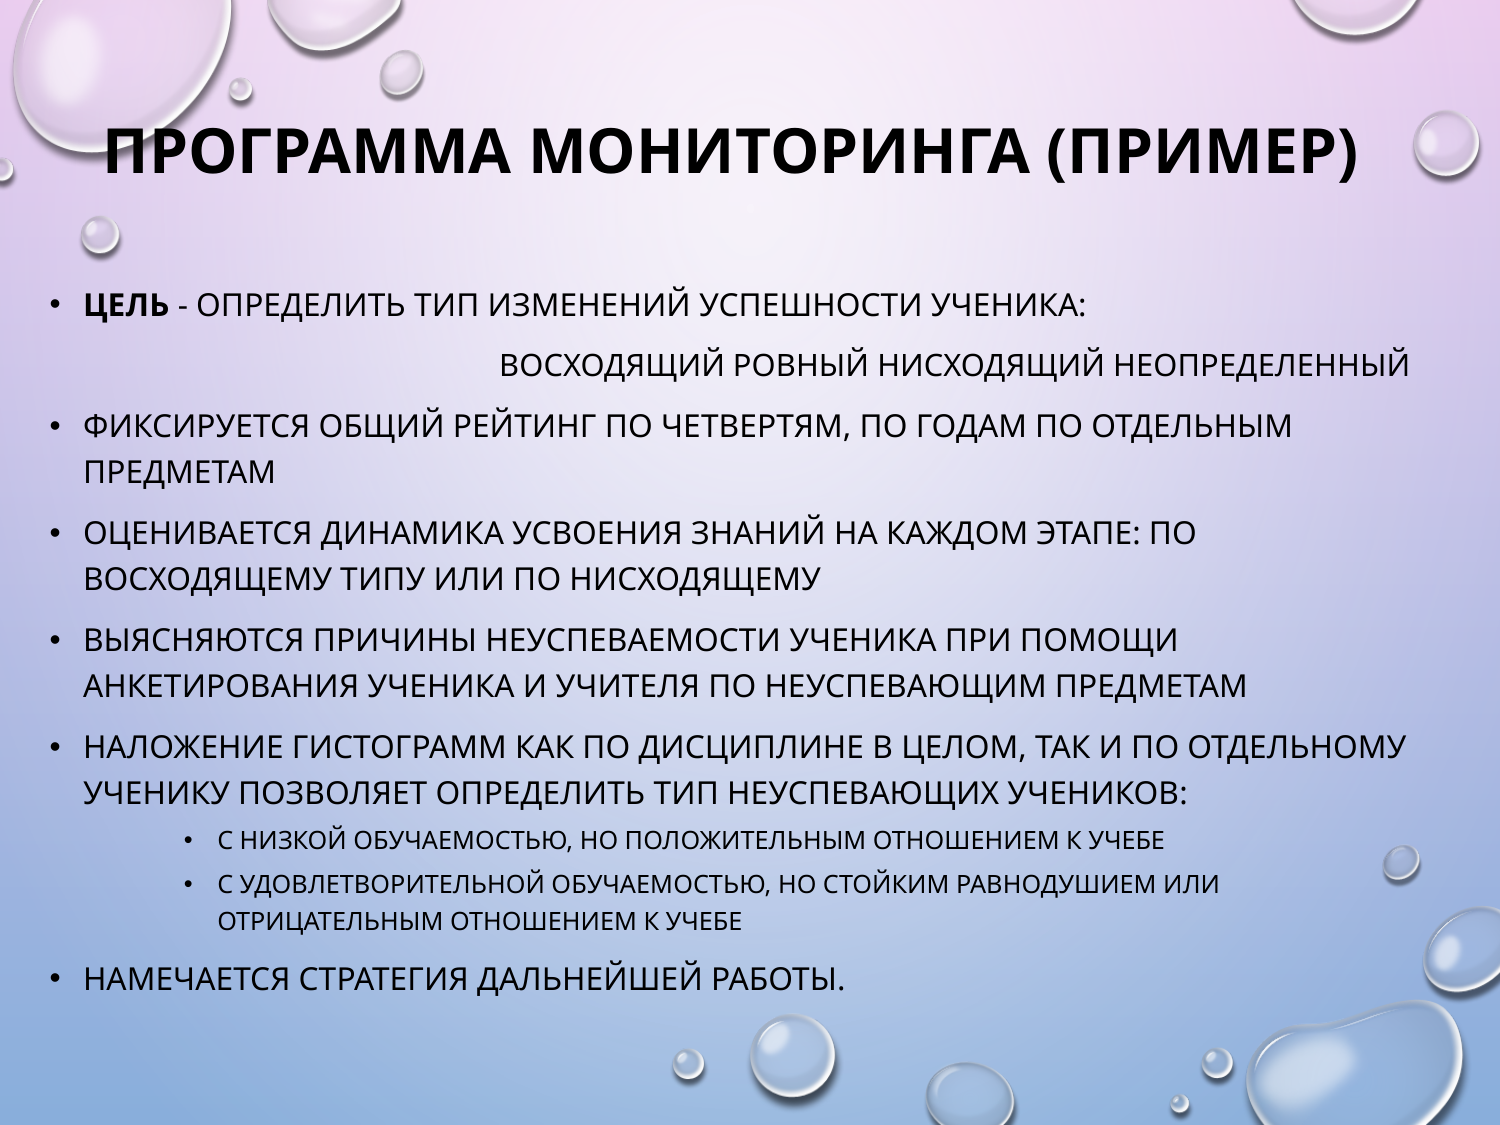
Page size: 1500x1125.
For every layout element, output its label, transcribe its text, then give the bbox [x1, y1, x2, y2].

list Цель - определить тип изменений успешности ученика: Восходящий Ровный Нисходящий Неопределенный Фиксируется общий рейтинг по четвертям, по годам по отдельным предметам Оценивается динамика усвоения знаний на каждом этапе: по восходящему типу или по нисходящему Выясняются причины неуспеваемости ученика при помощи анкетирования ученика и учителя по неуспевающим предметам Наложение гистограмм как по дисциплине в целом, так и по отдельному ученику позволяет определить тип неуспевающих учеников: с низкой обучаемостью, но положительным отношением к учебе с удовлетворительной обучаемостью, но стойким равнодушием или отрицательным отношением к учебе Намечается стратегия дальнейшей работы. [34, 269, 1427, 1058]
picture [0, 0, 1500, 1125]
title Программа мониторинга (пример) [83, 88, 1378, 218]
